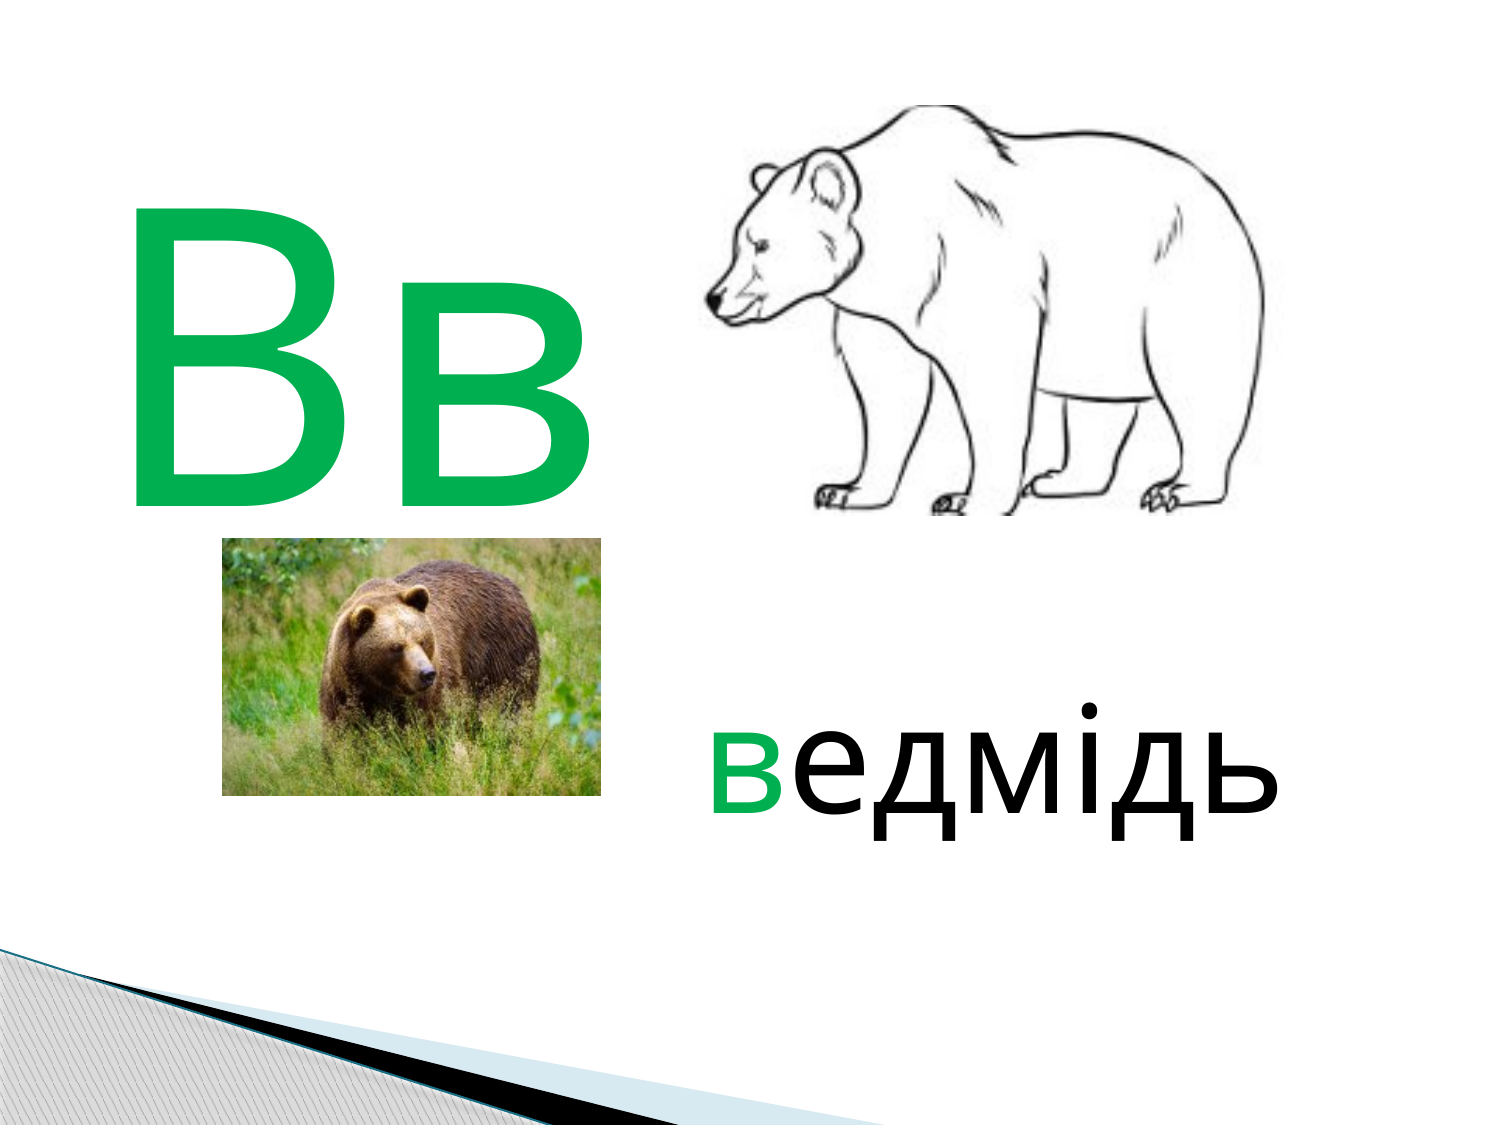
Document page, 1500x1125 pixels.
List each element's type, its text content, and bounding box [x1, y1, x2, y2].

picture [632, 105, 1406, 516]
text_box Вв [81, 82, 623, 597]
picture [222, 538, 601, 796]
text_box ведмідь [686, 656, 1302, 851]
